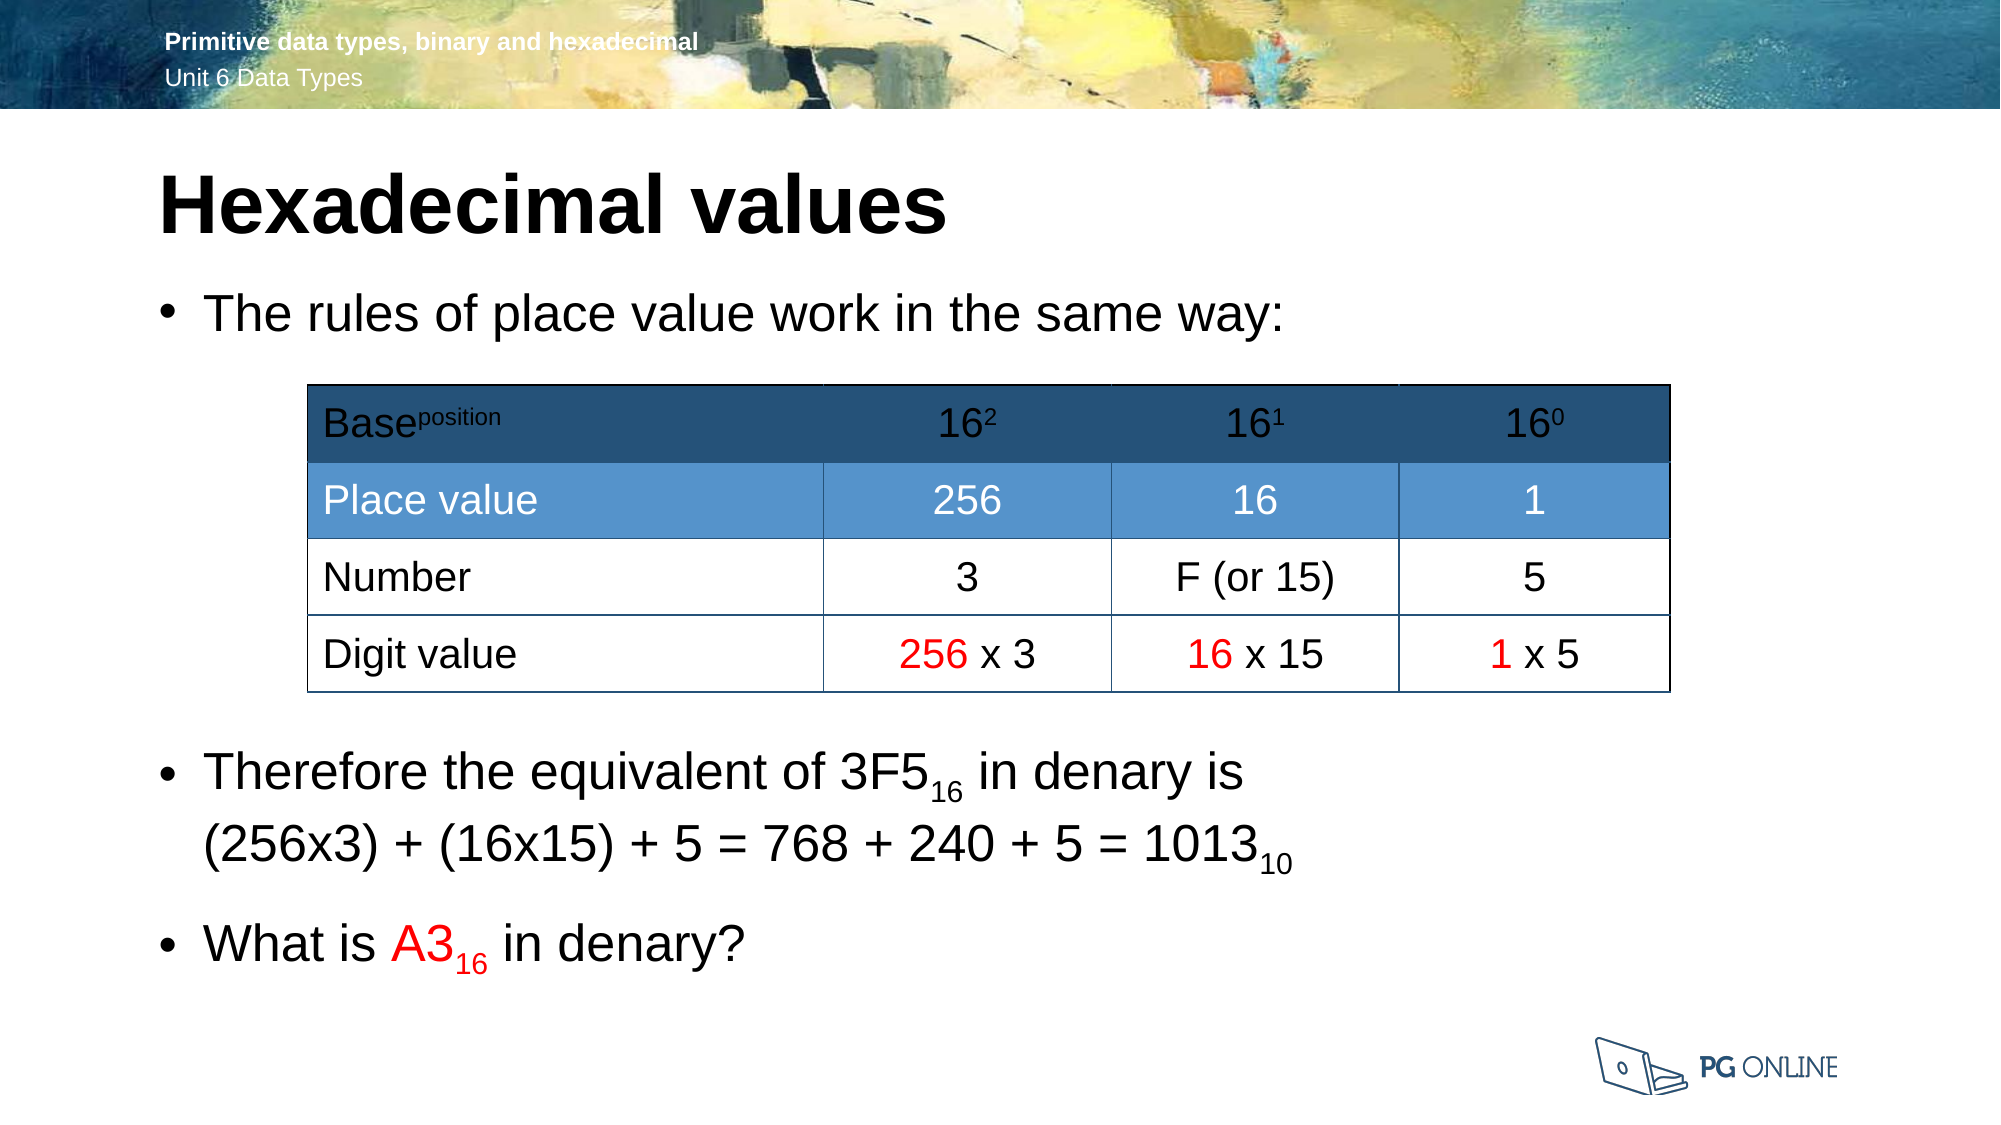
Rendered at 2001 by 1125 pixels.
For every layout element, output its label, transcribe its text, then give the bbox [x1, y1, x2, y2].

table_cell 256 [824, 463, 1111, 538]
table_header Baseposition [308, 386, 823, 461]
table_cell Number [308, 539, 823, 614]
table_cell 256 x 3 [824, 616, 1111, 691]
list Hexadecimal values [158, 148, 1869, 259]
table_cell 5 [1400, 539, 1669, 614]
table_cell 16 x 15 [1112, 616, 1398, 691]
picture [1595, 1037, 1837, 1095]
table_cell Place value [308, 463, 823, 538]
table_header 162 [824, 386, 1111, 461]
table_cell Digit value [308, 616, 823, 691]
table_cell F (or 15) [1112, 539, 1398, 614]
table_cell 3 [824, 539, 1111, 614]
table_cell 16 [1112, 463, 1398, 538]
table_cell 1 [1400, 463, 1669, 538]
table_header 160 [1400, 386, 1669, 461]
list The rules of place value work in the same way: Therefore the equivalent of 3F516 in denary is (256x3) + (16x15) + 5 = 768 + 240 + 5 = 101310 What is A316 in denary? [158, 279, 1864, 986]
table_cell 1 x 5 [1400, 616, 1669, 691]
picture [0, 0, 2000, 109]
table_header 161 [1112, 386, 1398, 461]
